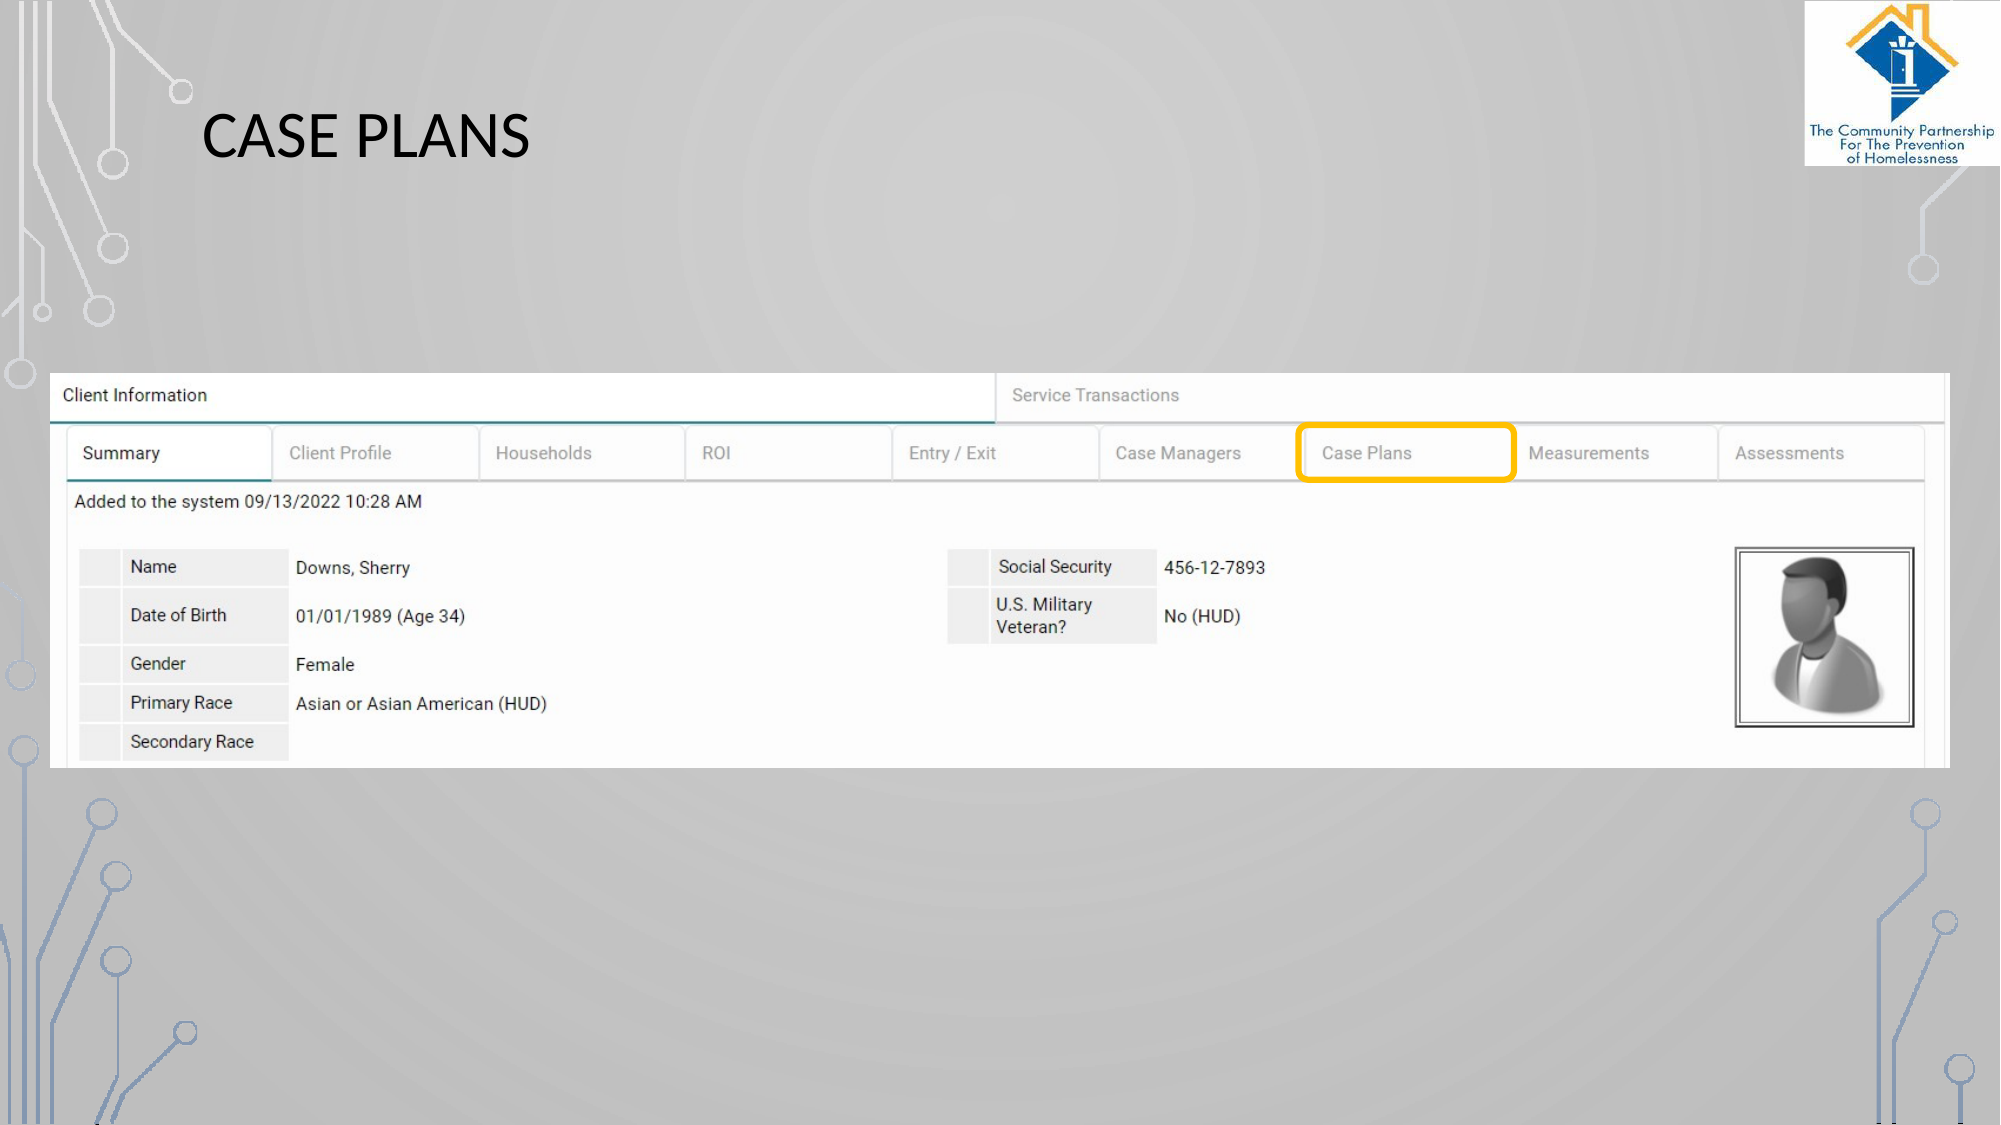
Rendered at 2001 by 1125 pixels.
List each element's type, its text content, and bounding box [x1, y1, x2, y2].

picture [0, 0, 2000, 1125]
title CASE PLANS [200, 87, 534, 279]
text_box [1298, 424, 1515, 480]
text_box [50, 373, 1950, 768]
